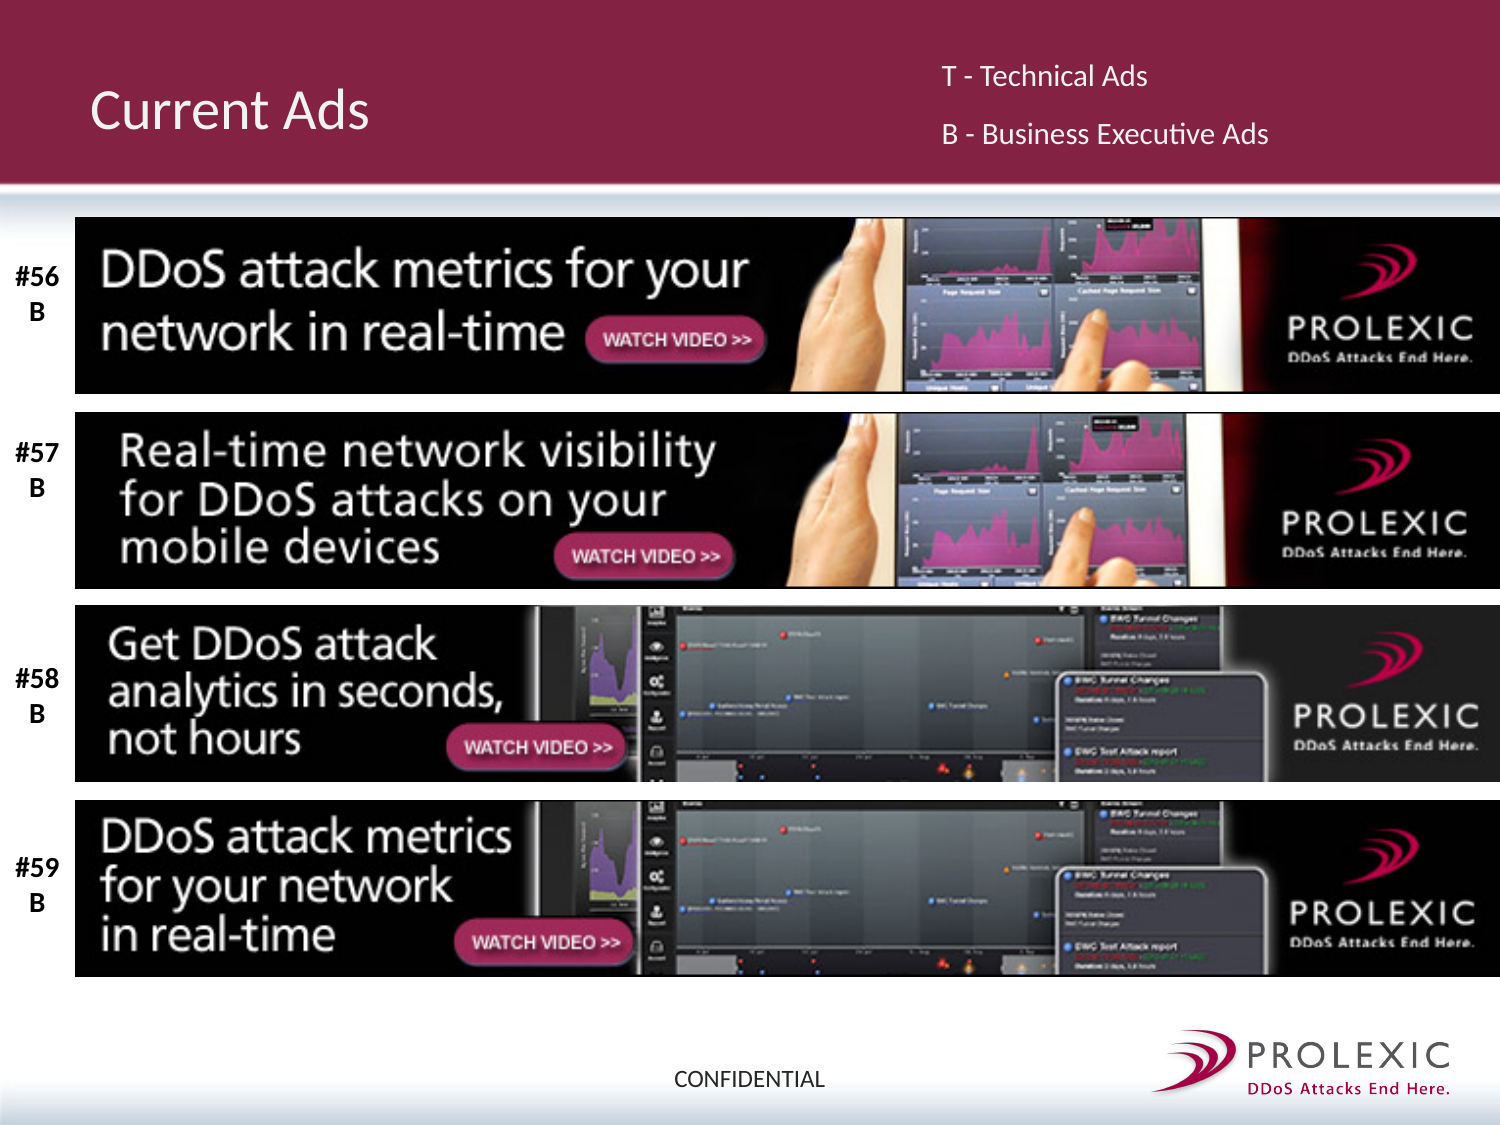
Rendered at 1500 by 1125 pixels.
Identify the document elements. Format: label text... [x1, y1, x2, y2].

text_box #57 B [0, 425, 69, 511]
text_box #58 B [0, 651, 69, 737]
picture [0, 0, 1500, 1125]
title Current Ads [75, 50, 676, 163]
text_box #56 B [0, 249, 69, 335]
text_box T - Technical Ads B - Business Executive Ads [926, 46, 1346, 159]
text_box #59 B [0, 840, 69, 926]
